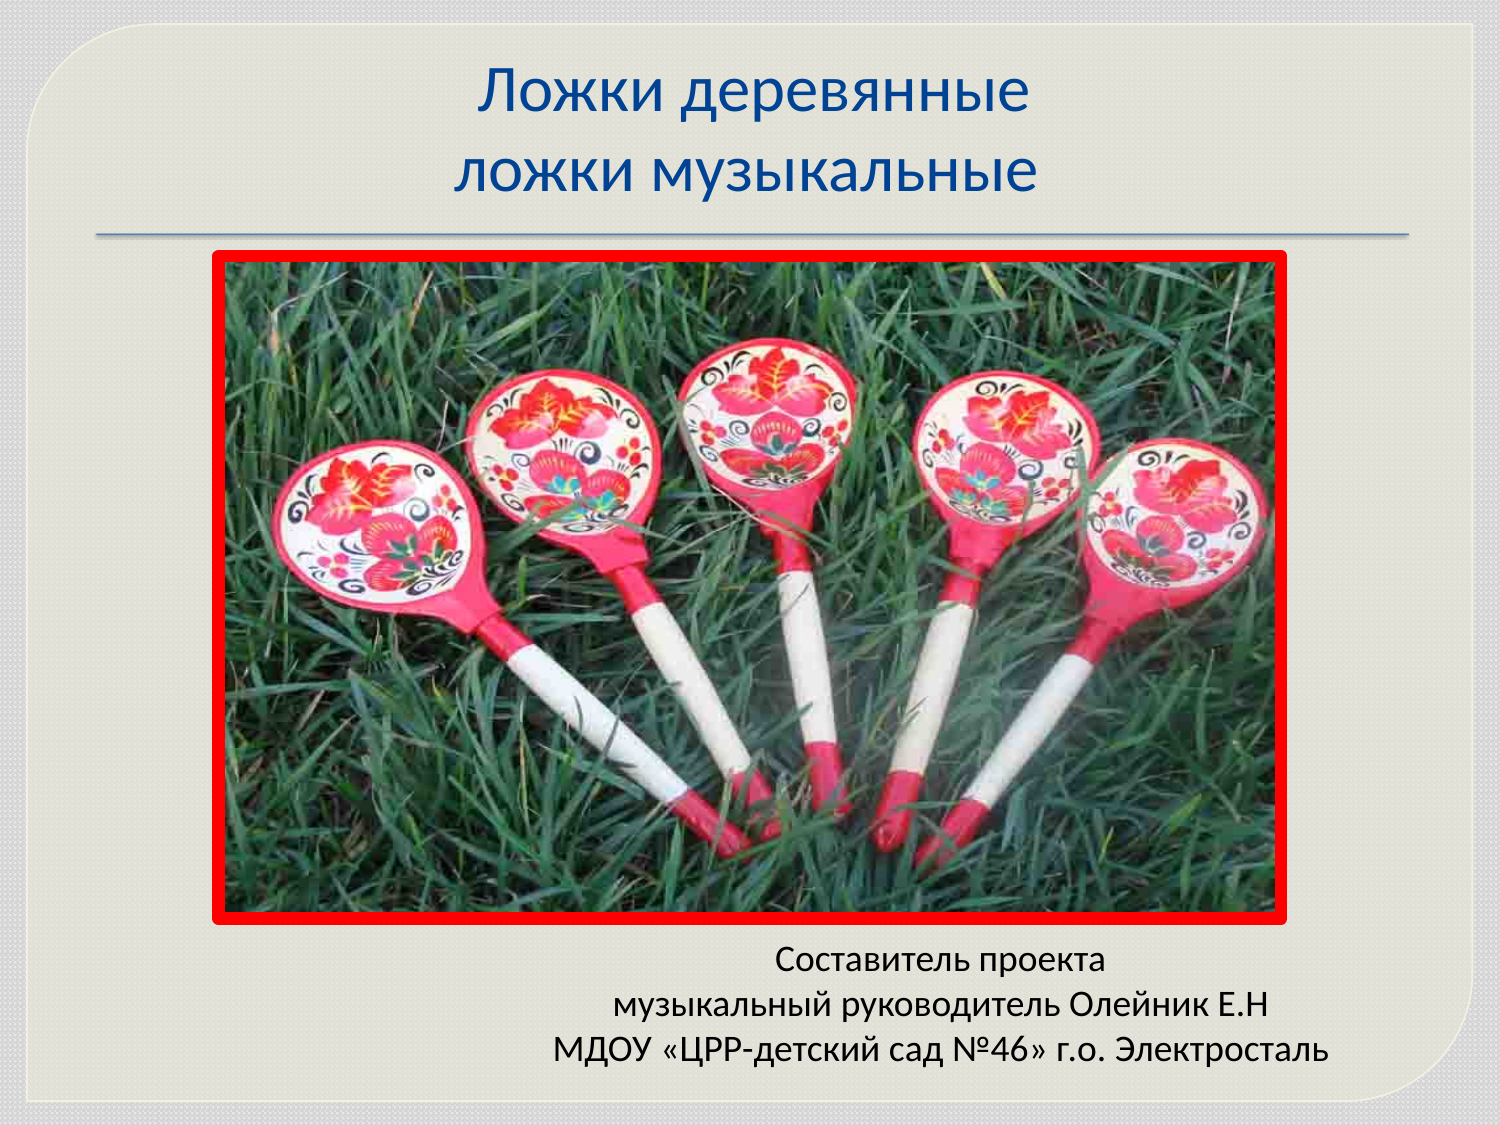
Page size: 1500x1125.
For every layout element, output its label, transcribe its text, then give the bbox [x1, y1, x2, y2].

text_box Составитель проекта музыкальный руководитель Олейник Е.Н МДОУ «ЦРР-детский сад №46» г.о. Электросталь [475, 926, 1407, 1077]
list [224, 262, 1276, 913]
title Ложки деревянные ложки музыкальные [75, 41, 1425, 213]
